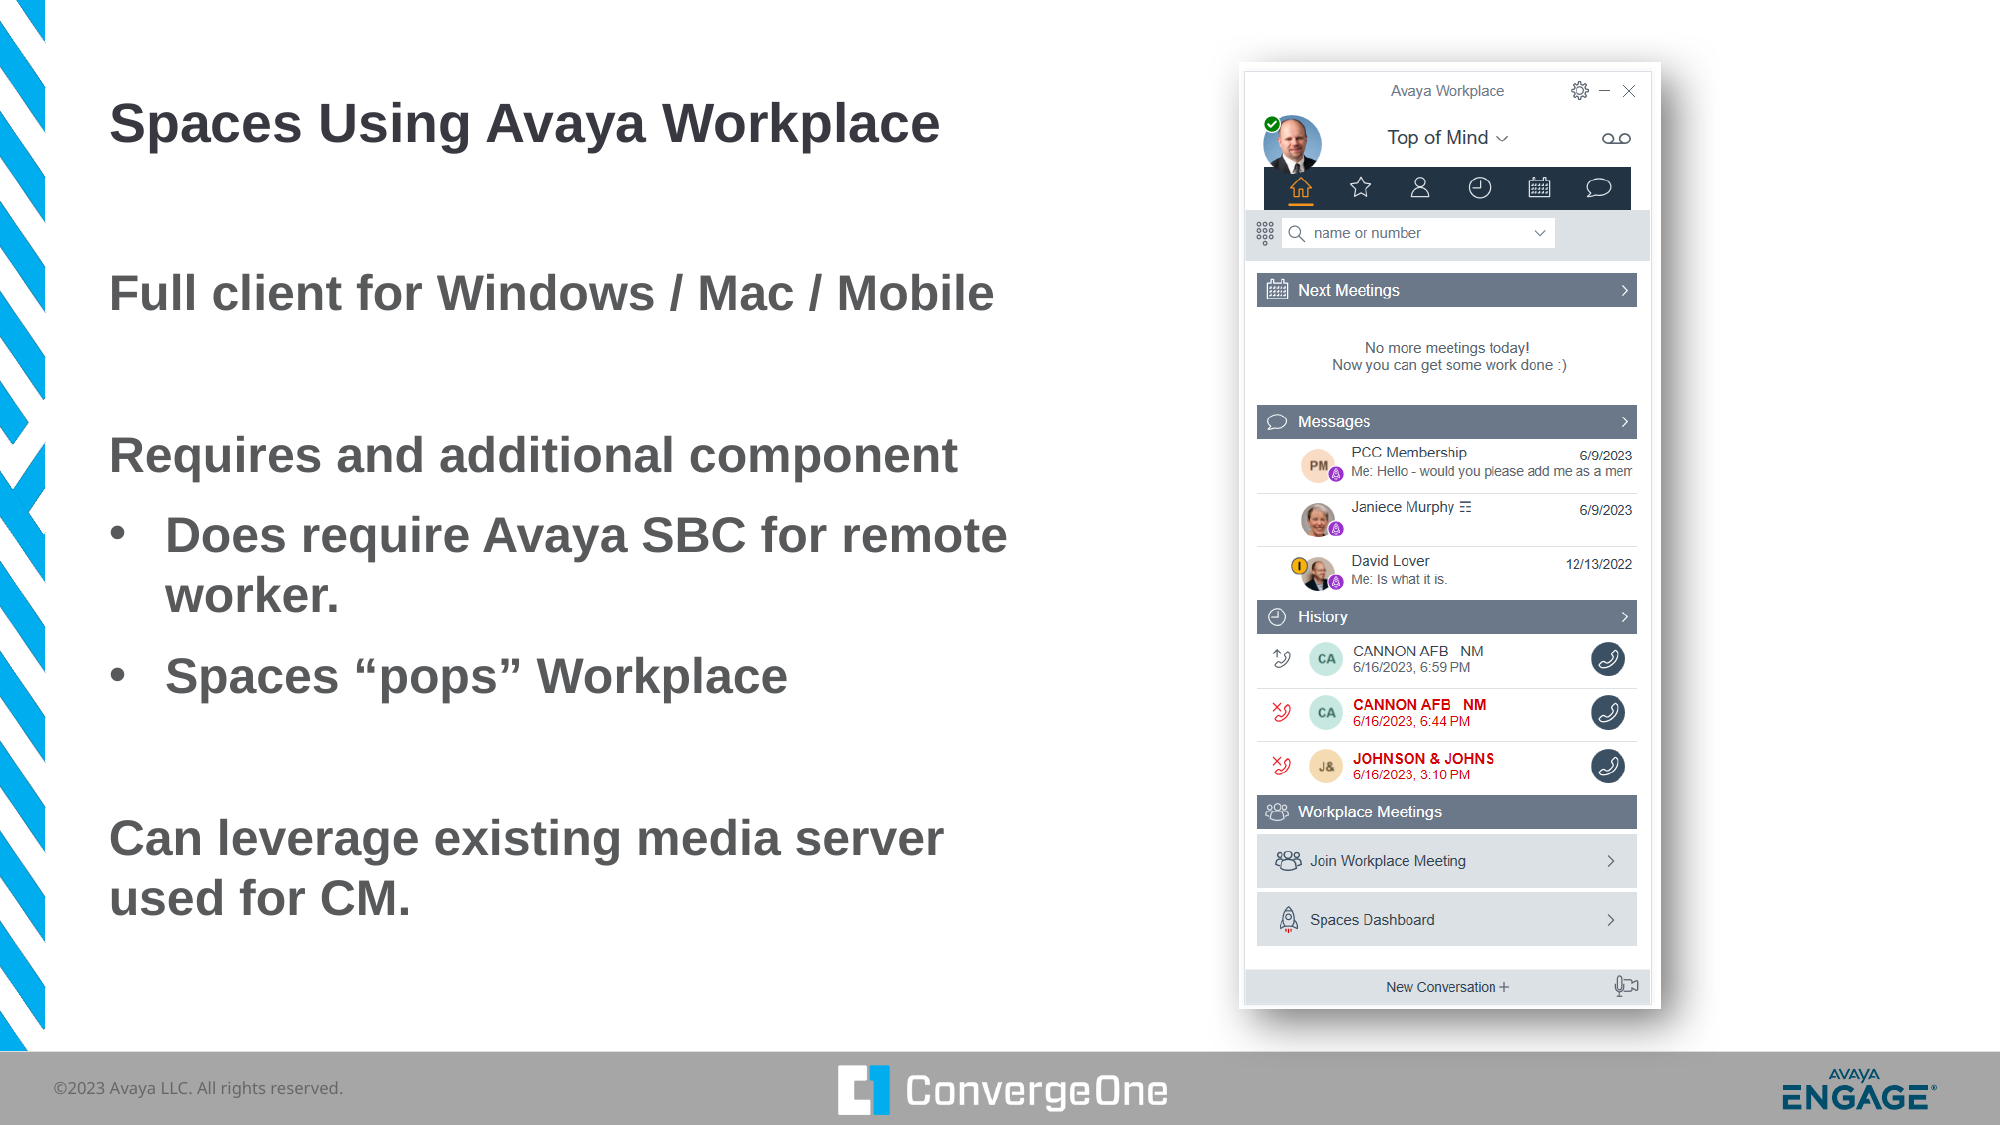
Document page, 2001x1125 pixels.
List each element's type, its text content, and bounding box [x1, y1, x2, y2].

picture [0, 0, 46, 85]
picture [0, 698, 46, 806]
picture [0, 608, 46, 716]
picture [890, 1065, 1167, 1115]
title Spaces Using Avaya Workplace [94, 35, 1863, 206]
picture [0, 968, 46, 1051]
list Full client for Windows / Mac / Mobile Requires and additional component Does require Avaya SBC for remote worker. Spaces “pops” Workplace Can leverage existing media server used for CM. [93, 252, 1070, 1009]
picture [0, 68, 46, 176]
picture [1239, 62, 1661, 1009]
picture [838, 1065, 873, 1115]
picture [0, 518, 46, 625]
picture [0, 339, 46, 487]
picture [0, 248, 46, 356]
picture [0, 158, 46, 266]
picture [0, 788, 46, 895]
picture [29, 489, 46, 533]
picture [0, 879, 46, 985]
